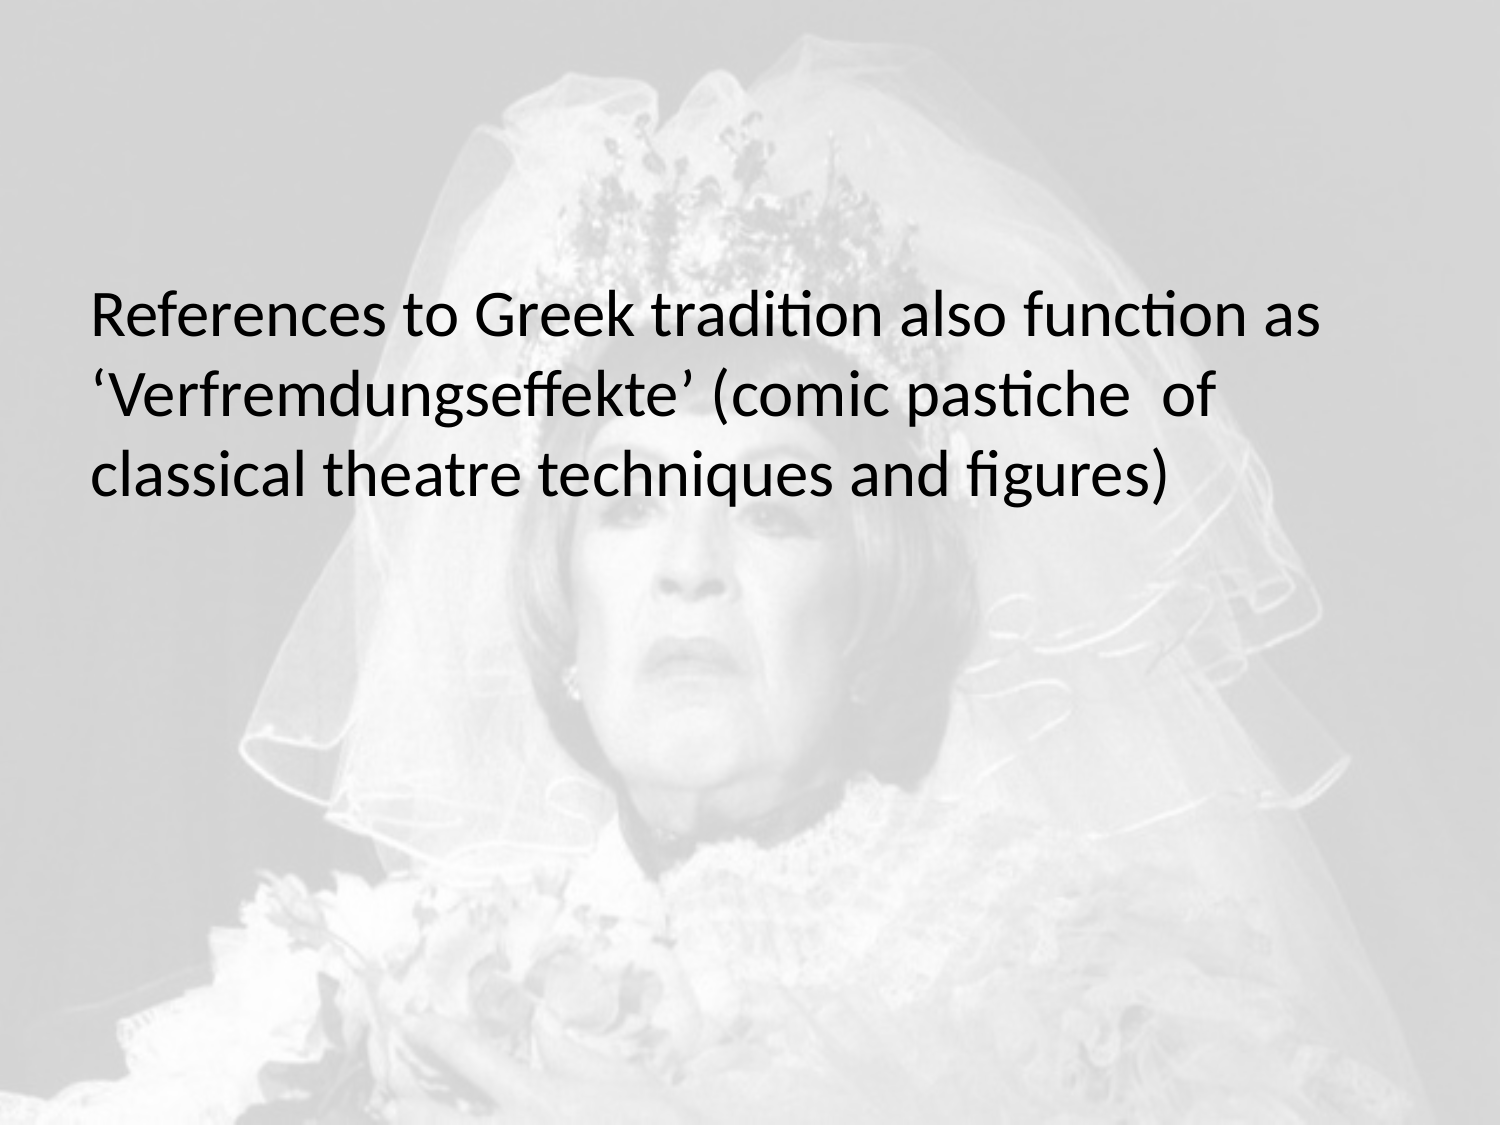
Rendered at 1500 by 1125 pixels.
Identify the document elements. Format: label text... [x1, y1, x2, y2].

list References to Greek tradition also function as ‘Verfremdungseffekte’ (comic pastiche of classical theatre techniques and figures) [75, 262, 1425, 1005]
